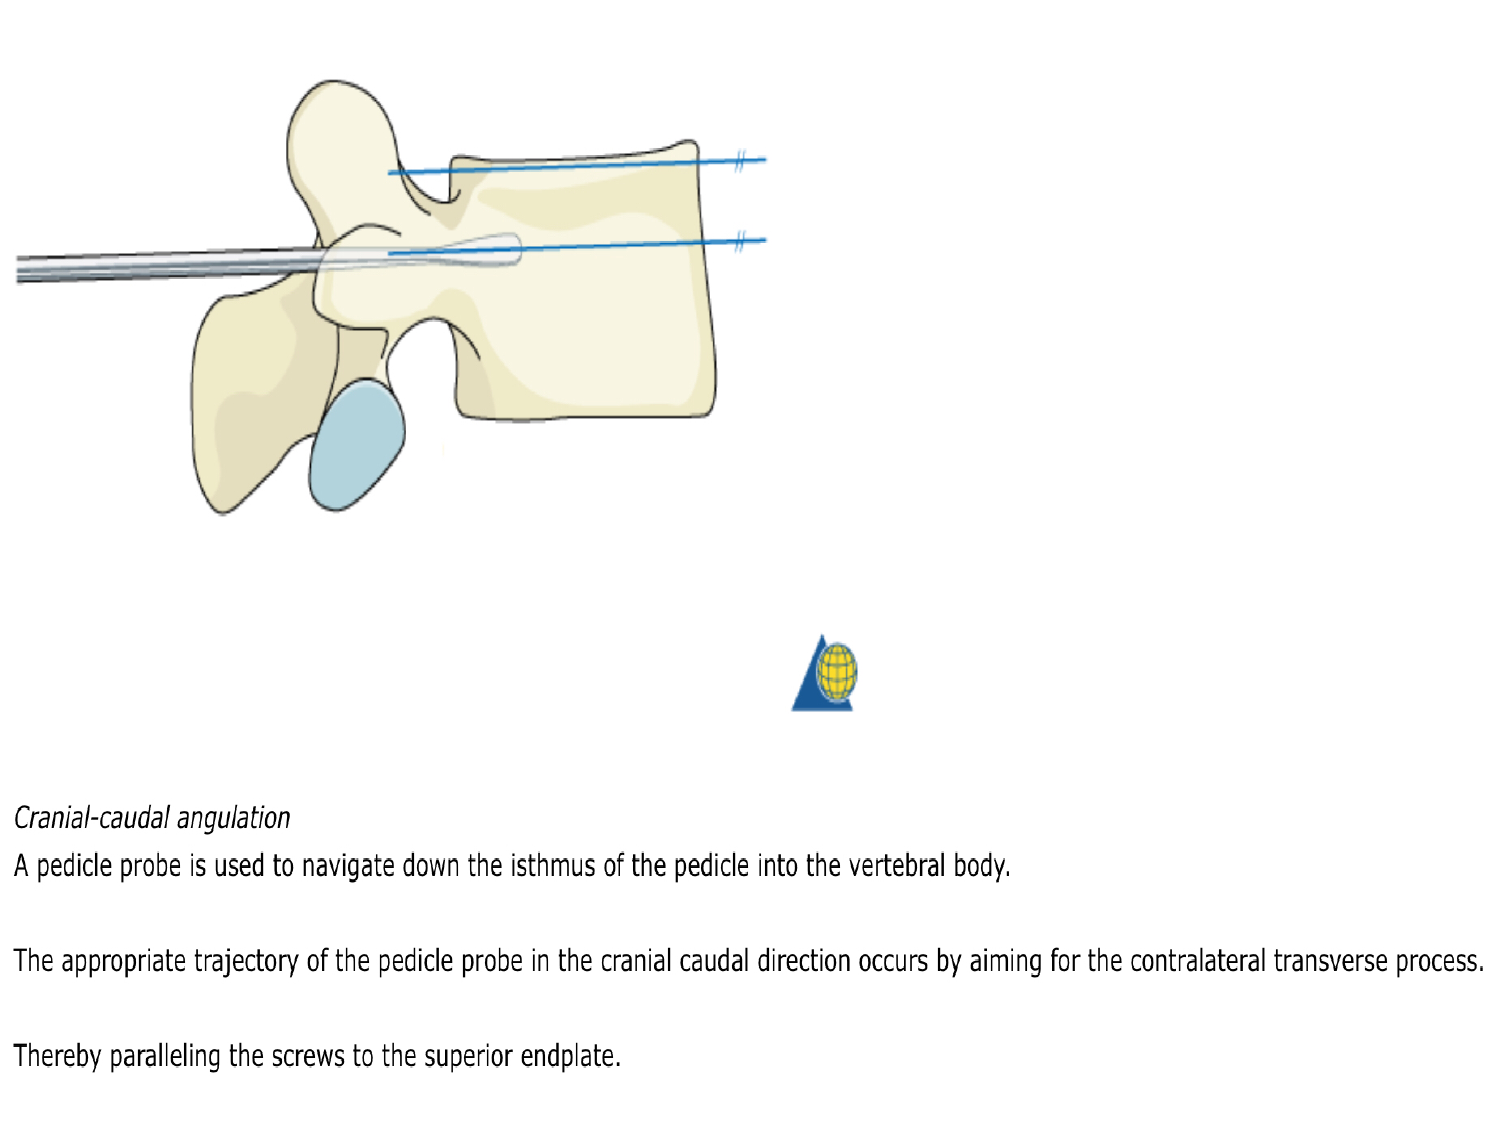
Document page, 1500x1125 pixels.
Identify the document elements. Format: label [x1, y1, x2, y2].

list [0, 0, 1500, 1125]
